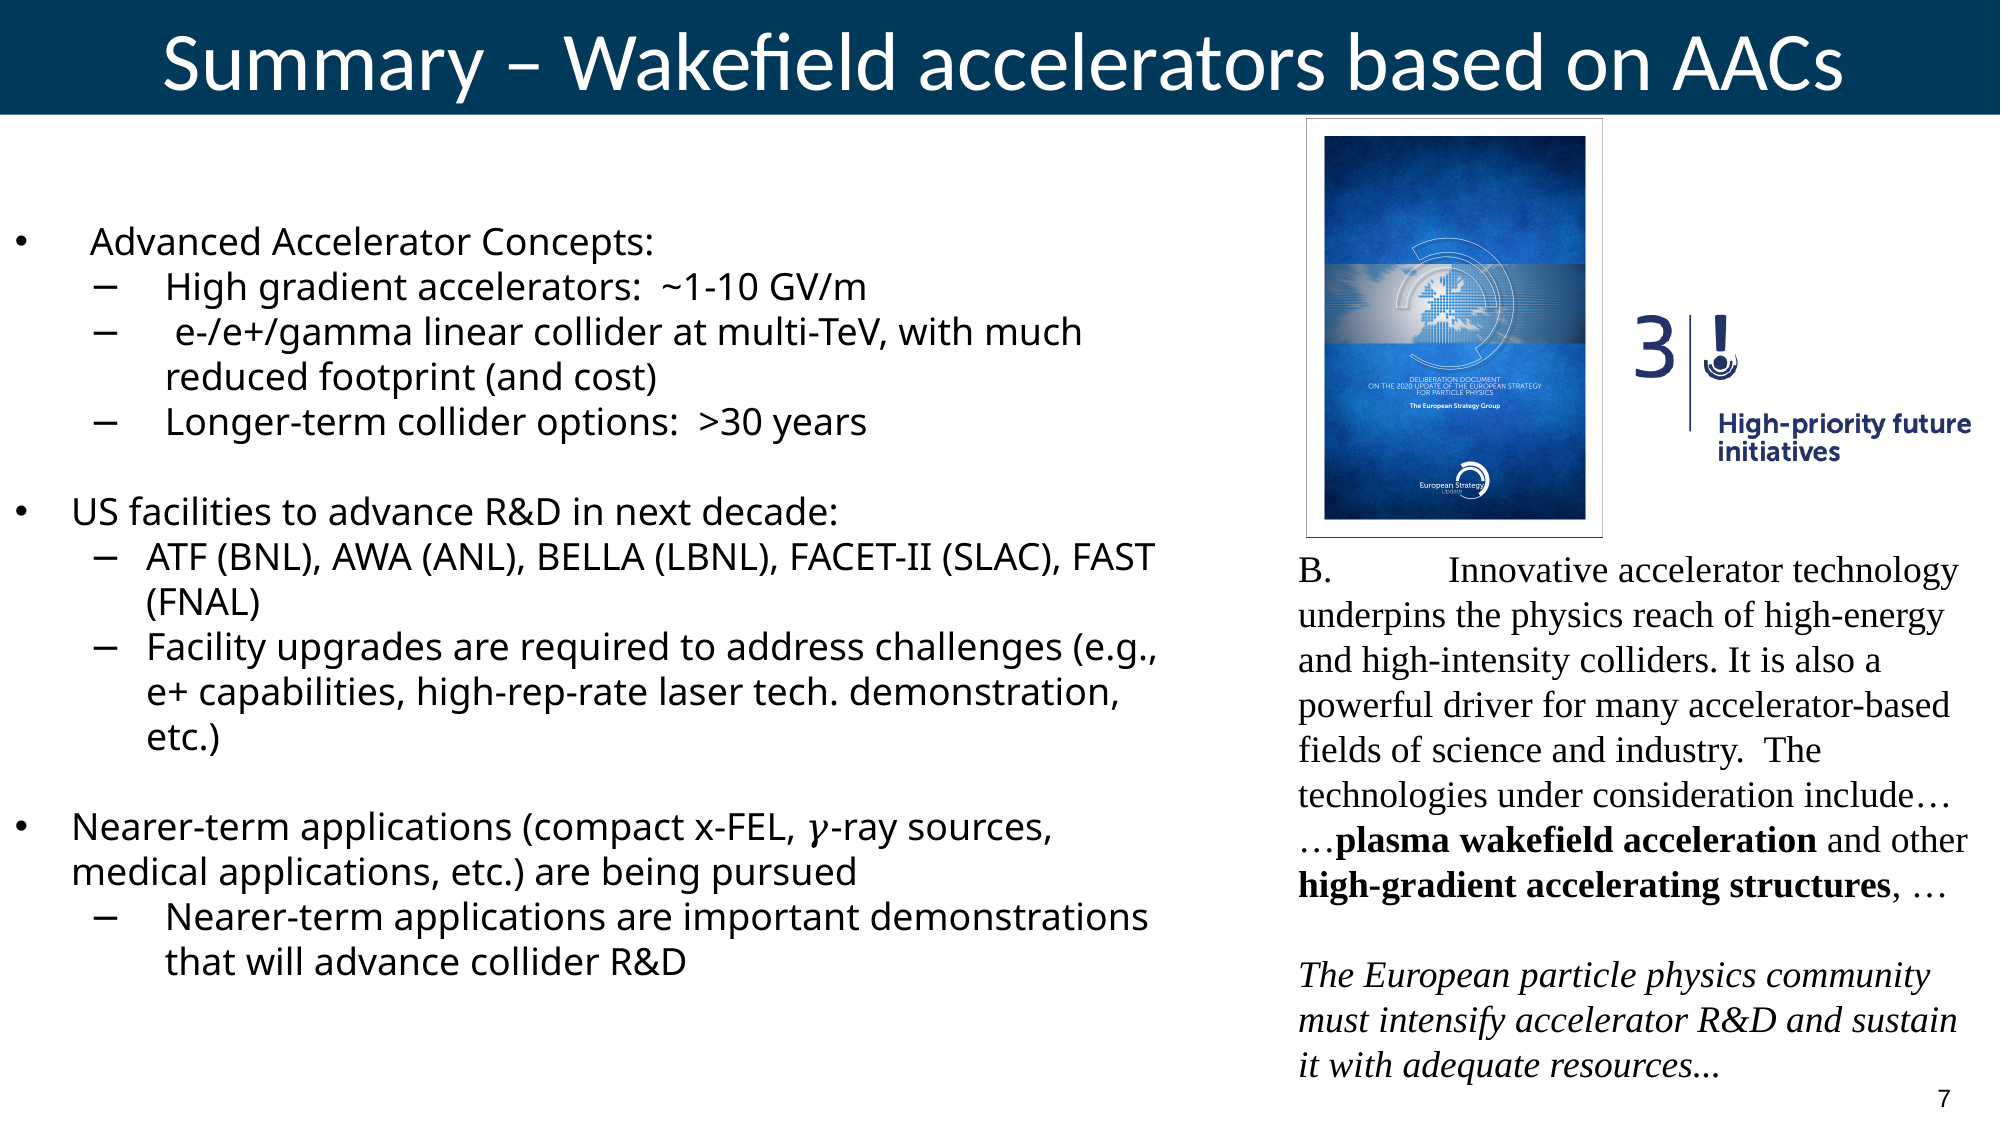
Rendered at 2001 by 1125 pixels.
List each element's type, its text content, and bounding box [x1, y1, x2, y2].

picture [1305, 118, 1603, 538]
picture [1626, 301, 1975, 467]
text_box 7 [1888, 1093, 2000, 1123]
text_box Summary – Wakefield accelerators based on AACs [0, 0, 2000, 115]
text_box B. Innovative accelerator technology underpins the physics reach of high-energy and high-intensity colliders. It is also a powerful driver for many accelerator-based fields of science and industry. The technologies under consideration include… …plasma wakefield acceleration and other high-gradient accelerating structures, … The European particle physics community must intensify accelerator R&D and sustain it with adequate resources... [1283, 537, 2000, 1093]
text_box Advanced Accelerator Concepts: High gradient accelerators: ~1-10 GV/m e-/e+/gamma linear collider at multi-TeV, with much reduced footprint (and cost) Longer-term collider options: >30 years US facilities to advance R&D in next decade: ATF (BNL), AWA (ANL), BELLA (LBNL), FACET-II (SLAC), FAST (FNAL) Facility upgrades are required to address challenges (e.g., e+ capabilities, high-rep-rate laser tech. demonstration, etc.) Nearer-term applications (compact x-FEL, 𝛾-ray sources, medical applications, etc.) are being pursued Nearer-term applications are important demonstrations that will advance collider R&D [0, 165, 1179, 1036]
